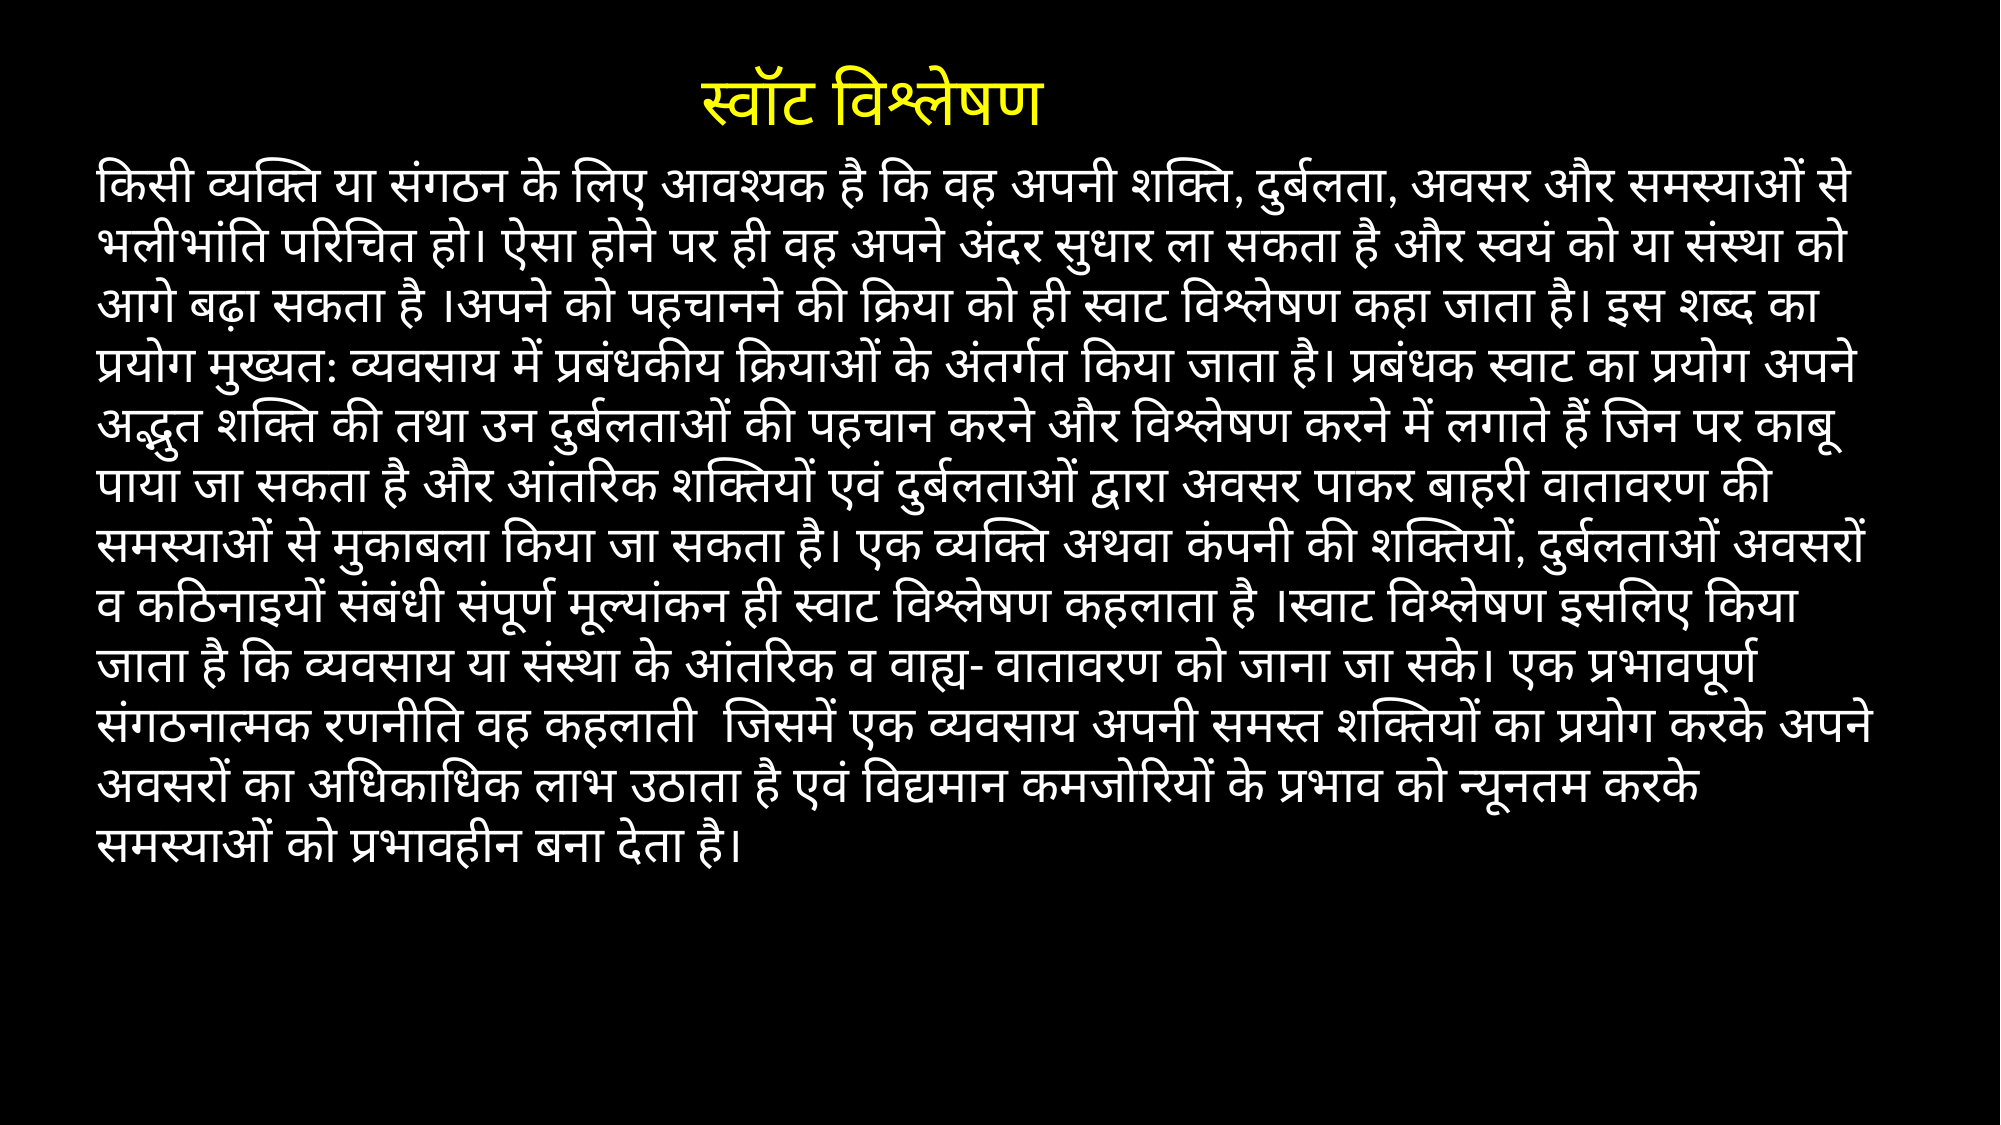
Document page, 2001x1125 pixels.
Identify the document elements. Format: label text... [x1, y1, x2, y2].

text_box स्वॉट विश्लेषण [686, 51, 1687, 145]
text_box किसी व्यक्ति या संगठन के लिए आवश्यक है कि वह अपनी शक्ति, दुर्बलता, अवसर और समस्याओं से भलीभांति परिचित हो। ऐसा होने पर ही वह अपने अंदर सुधार ला सकता है और स्वयं को या संस्था को आगे बढ़ा सकता है ।अपने को पहचानने की क्रिया को ही स्वाट विश्लेषण कहा जाता है। इस शब्द का प्रयोग मुख्यत: व्यवसाय में प्रबंधकीय क्रियाओं के अंतर्गत किया जाता है। प्रबंधक स्वाट का प्रयोग अपने अद्भुत शक्ति की तथा उन दुर्बलताओं की पहचान करने और विश्लेषण करने में लगाते हैं जिन पर काबू पाया जा सकता है और आंतरिक शक्तियों एवं दुर्बलताओं द्वारा अवसर पाकर बाहरी वातावरण की समस्याओं से मुकाबला किया जा सकता है। एक व्यक्ति अथवा कंपनी की शक्तियों, दुर्बलताओं अवसरों व कठिनाइयों संबंधी संपूर्ण मूल्यांकन ही स्वाट विश्लेषण कहलाता है ।स्वाट विश्लेषण इसलिए किया जाता है कि व्यवसाय या संस्था के आंतरिक व वाह्य- वातावरण को जाना जा सके। एक प्रभावपूर्ण संगठनात्मक रणनीति वह कहलाती जिसमें एक व्यवसाय अपनी समस्त शक्तियों का प्रयोग करके अपने अवसरों का अधिकाधिक लाभ उठाता है एवं विद्यमान कमजोरियों के प्रभाव को न्यूनतम करके समस्याओं को प्रभावहीन बना देता है। [82, 145, 1894, 881]
